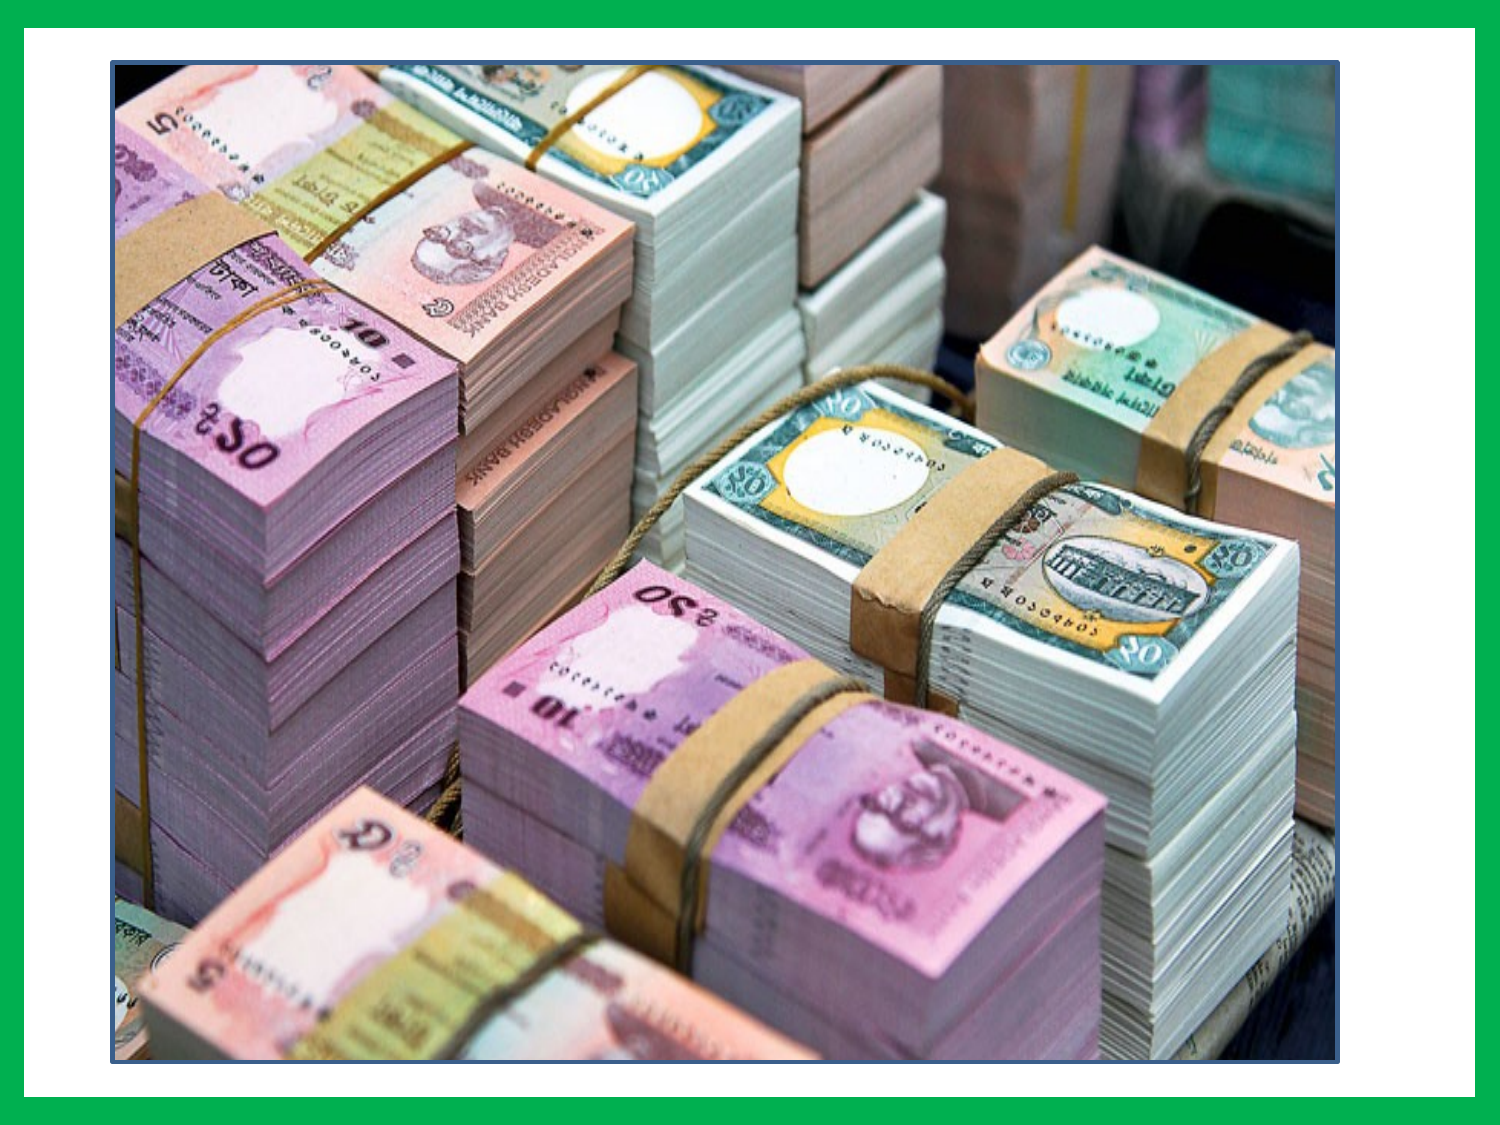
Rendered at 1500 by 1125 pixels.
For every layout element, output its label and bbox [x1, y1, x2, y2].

text_box [7, 10, 1493, 1115]
